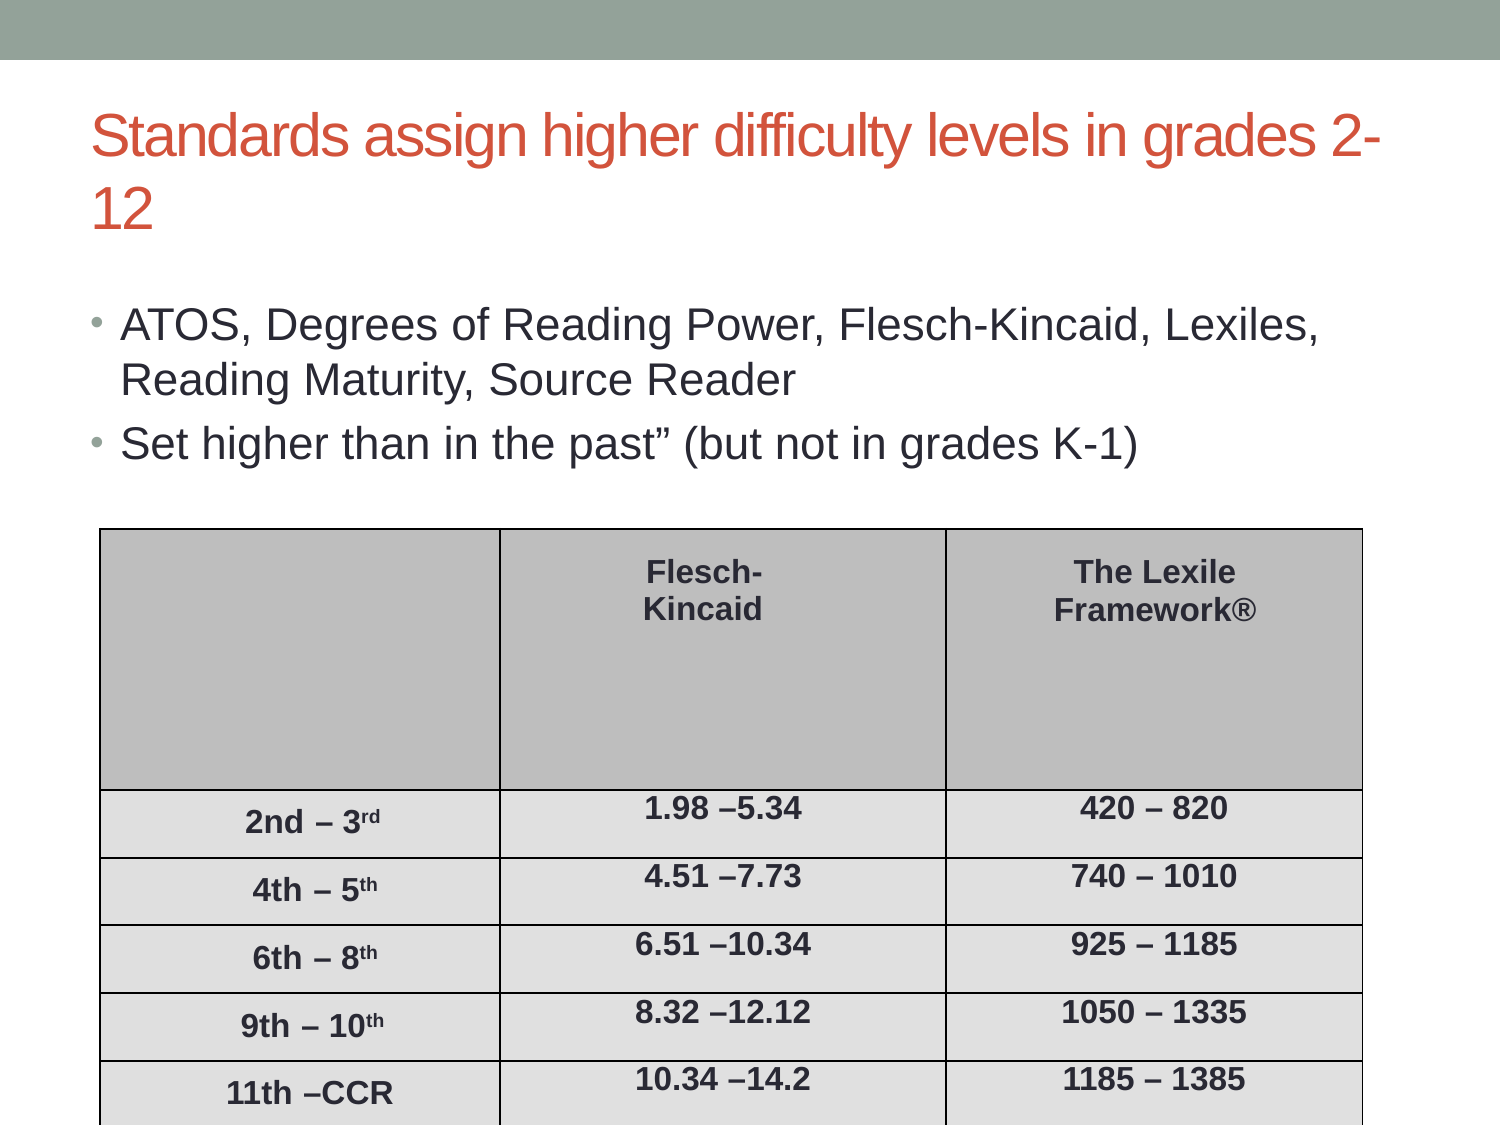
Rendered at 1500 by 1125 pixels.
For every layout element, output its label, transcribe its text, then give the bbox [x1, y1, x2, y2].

table_cell 4.51 –7.73 [501, 859, 945, 924]
table_header Flesch- Kincaid [501, 530, 945, 789]
table_cell 2nd – 3rd [101, 791, 499, 857]
table_cell 6th – 8th [101, 926, 499, 992]
table_cell 11th –CCR [101, 1062, 499, 1125]
table_cell 9th – 10th [101, 994, 499, 1060]
table_cell 1185 – 1385 [947, 1062, 1362, 1125]
table_cell 10.34 –14.2 [501, 1062, 945, 1125]
table_header The Lexile Framework® [947, 530, 1362, 789]
list ATOS, Degrees of Reading Power, Flesch-Kincaid, Lexiles, Reading Maturity, Source Reader Set higher than in the past” (but not in grades K-1) [75, 287, 1425, 1063]
table_header [101, 530, 499, 789]
table_cell 1.98 –5.34 [501, 791, 945, 857]
table_cell 740 – 1010 [947, 859, 1362, 924]
table_cell 420 – 820 [947, 791, 1362, 857]
table_cell 4th – 5th [101, 859, 499, 924]
table_cell 6.51 –10.34 [501, 926, 945, 992]
table_cell 1050 – 1335 [947, 994, 1362, 1060]
title Standards assign higher difficulty levels in grades 2-12 [75, 87, 1425, 250]
table_cell 8.32 –12.12 [501, 994, 945, 1060]
table_cell 925 – 1185 [947, 926, 1362, 992]
